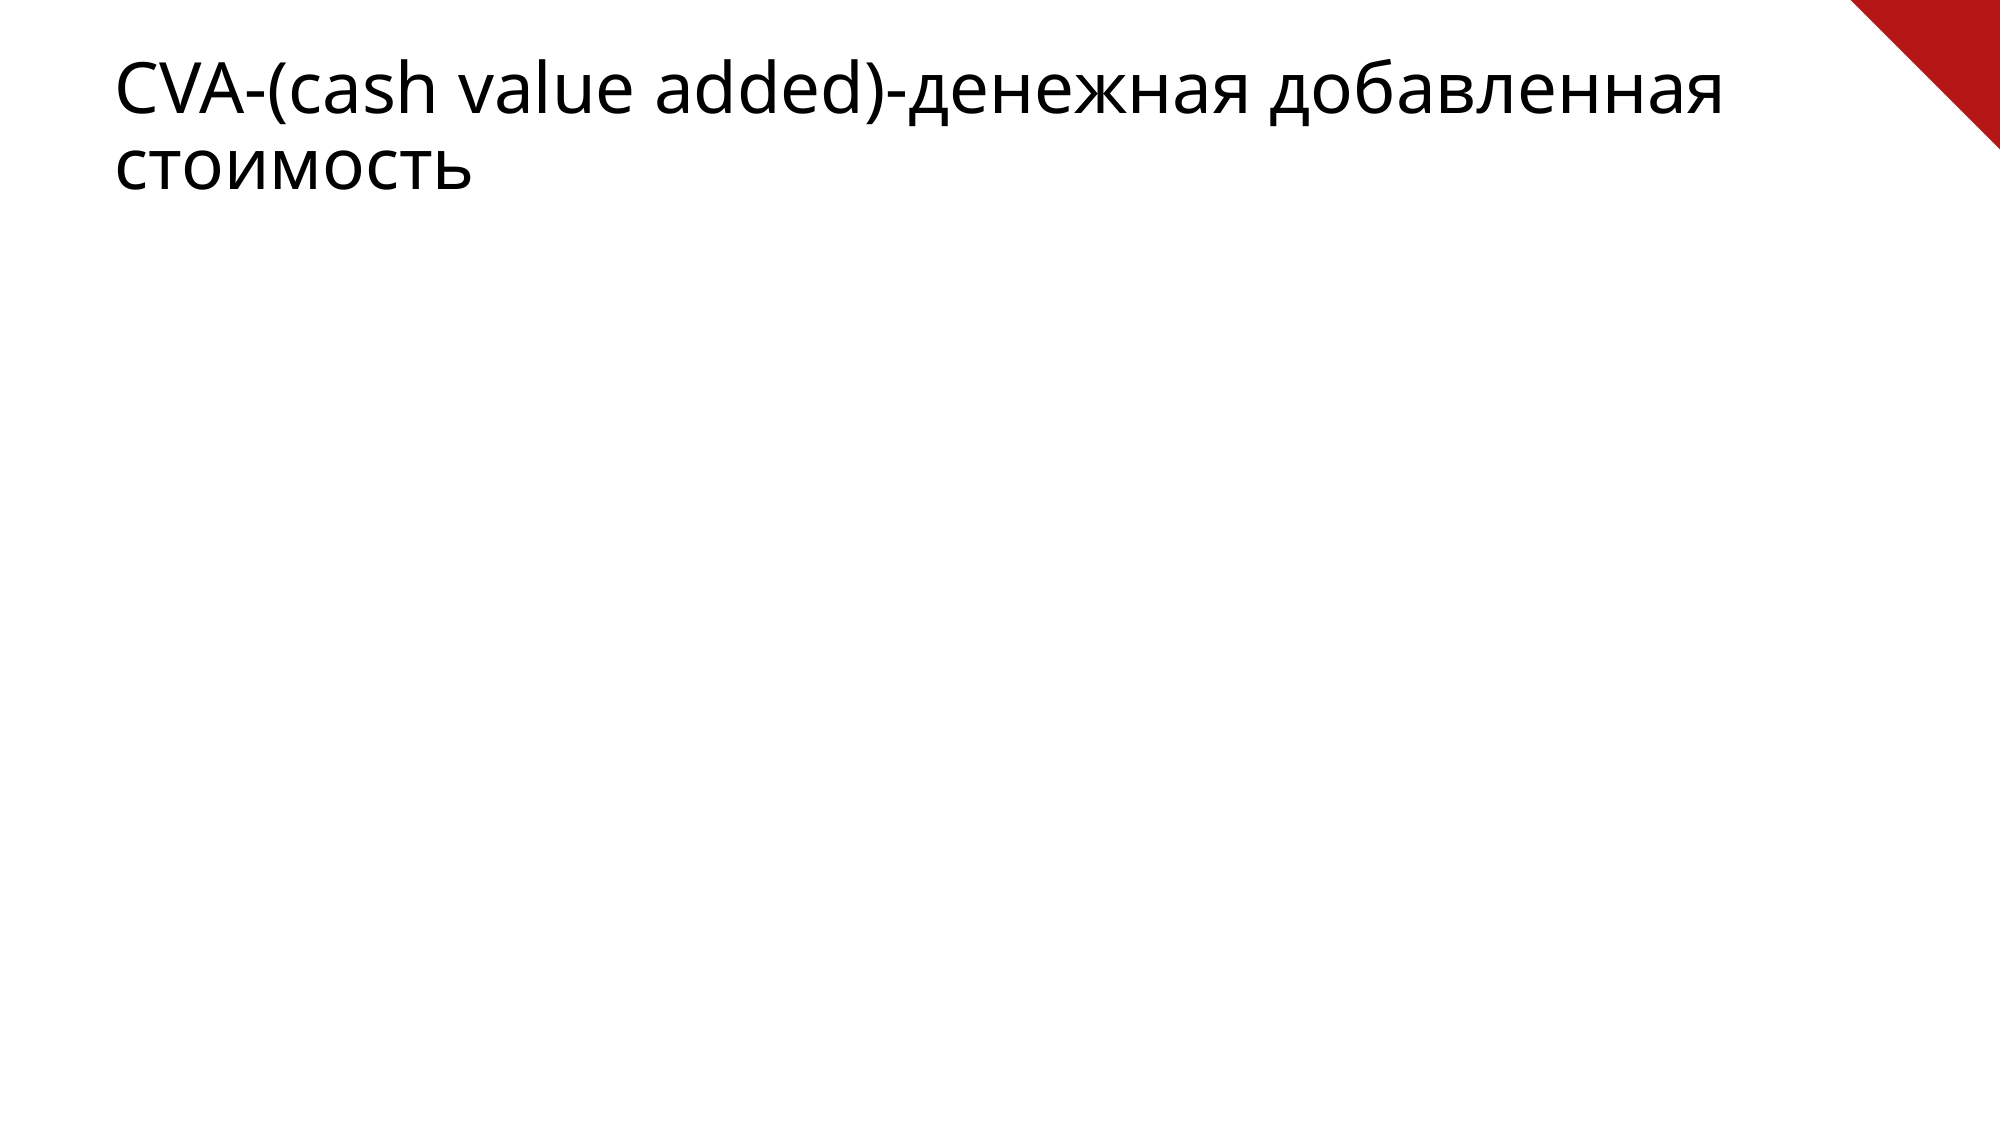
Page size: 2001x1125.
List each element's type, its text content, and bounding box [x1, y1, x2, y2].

title СVA-(саsh value added)-денежная добавленная стоимость [99, 45, 1900, 233]
text_box [1849, 0, 2000, 151]
